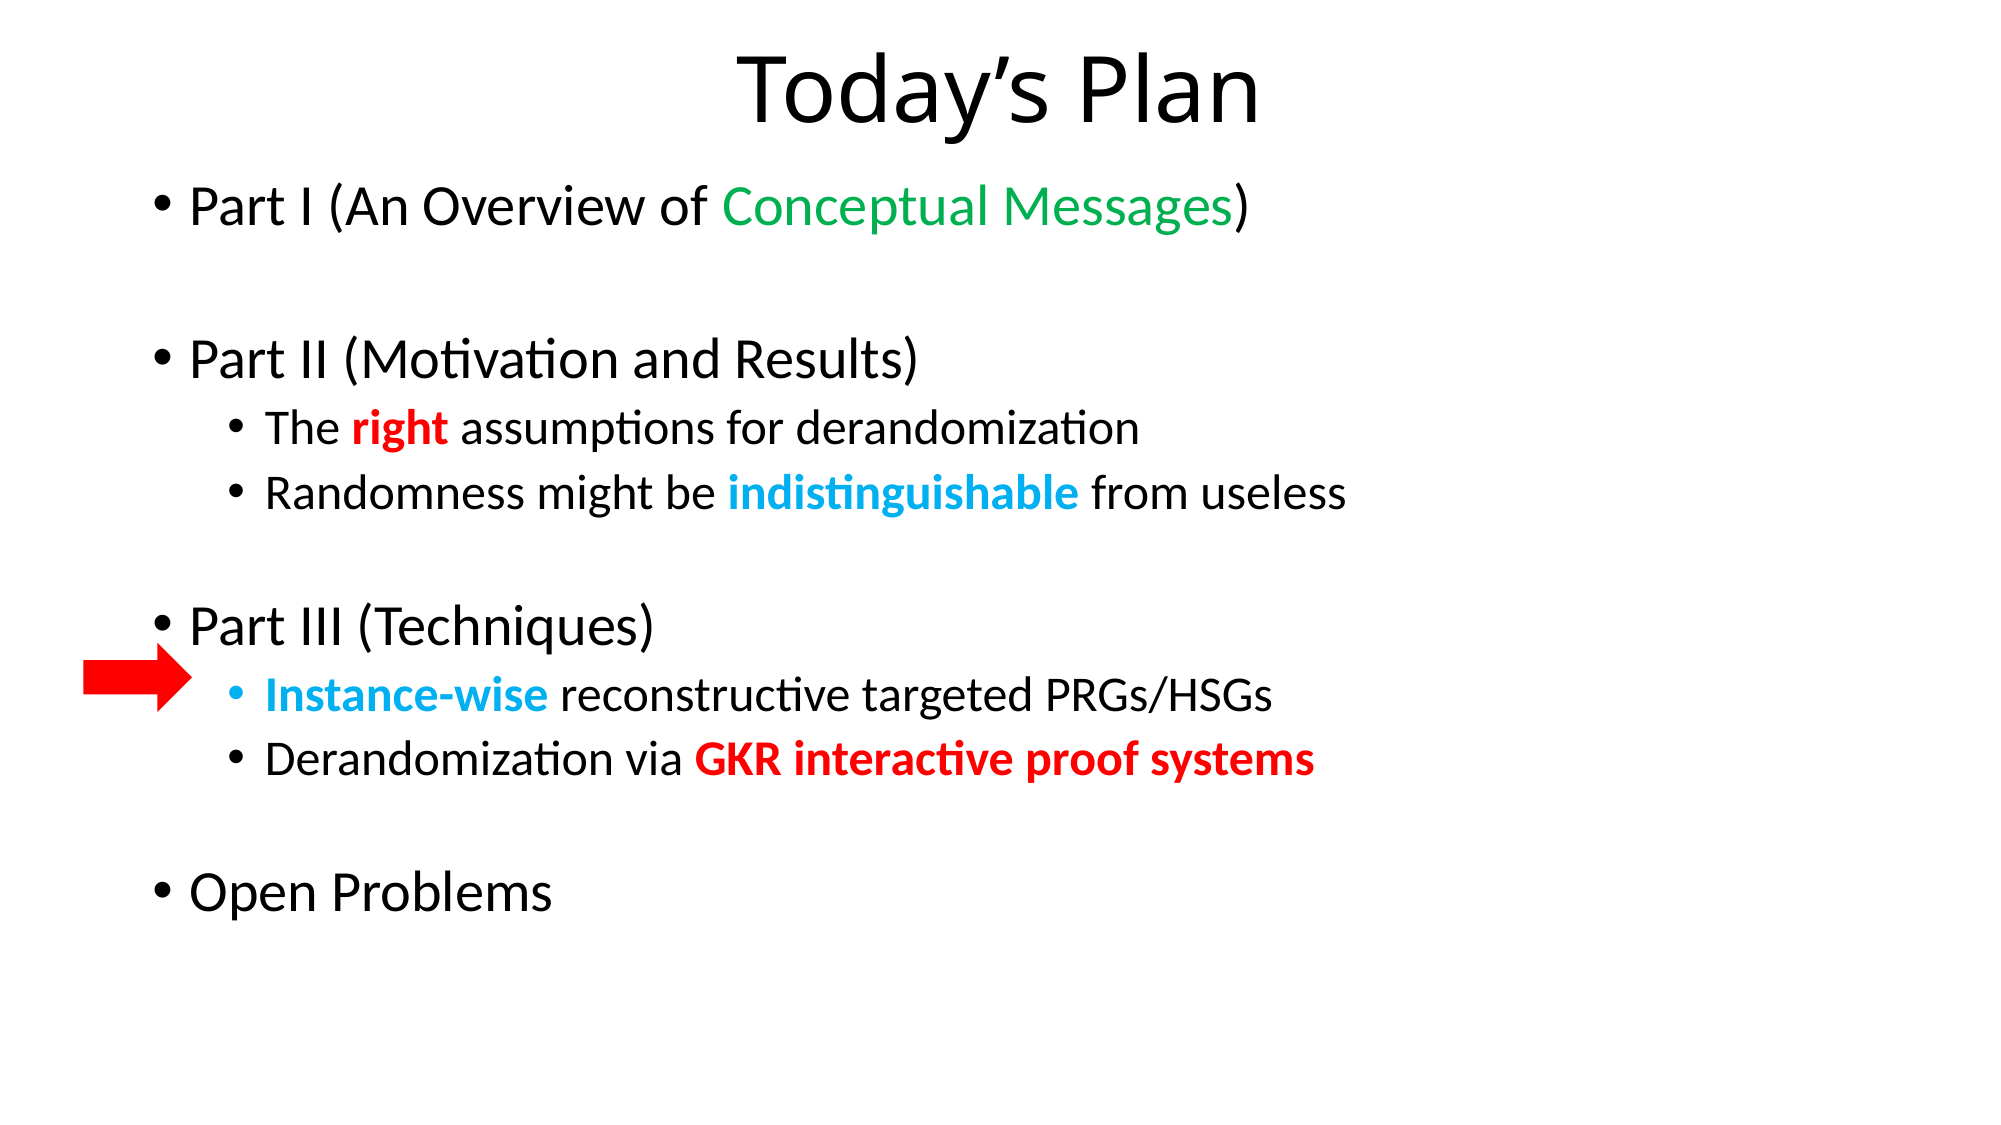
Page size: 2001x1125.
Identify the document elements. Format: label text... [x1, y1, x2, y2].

text_box [83, 642, 193, 712]
list Part I (An Overview of Conceptual Messages) Part II (Motivation and Results) The right assumptions for derandomization Randomness might be indistinguishable from useless Part III (Techniques) Instance-wise reconstructive targeted PRGs/HSGs Derandomization via GKR interactive proof systems Open Problems [137, 168, 1863, 1066]
title Today’s Plan [137, 19, 1863, 168]
